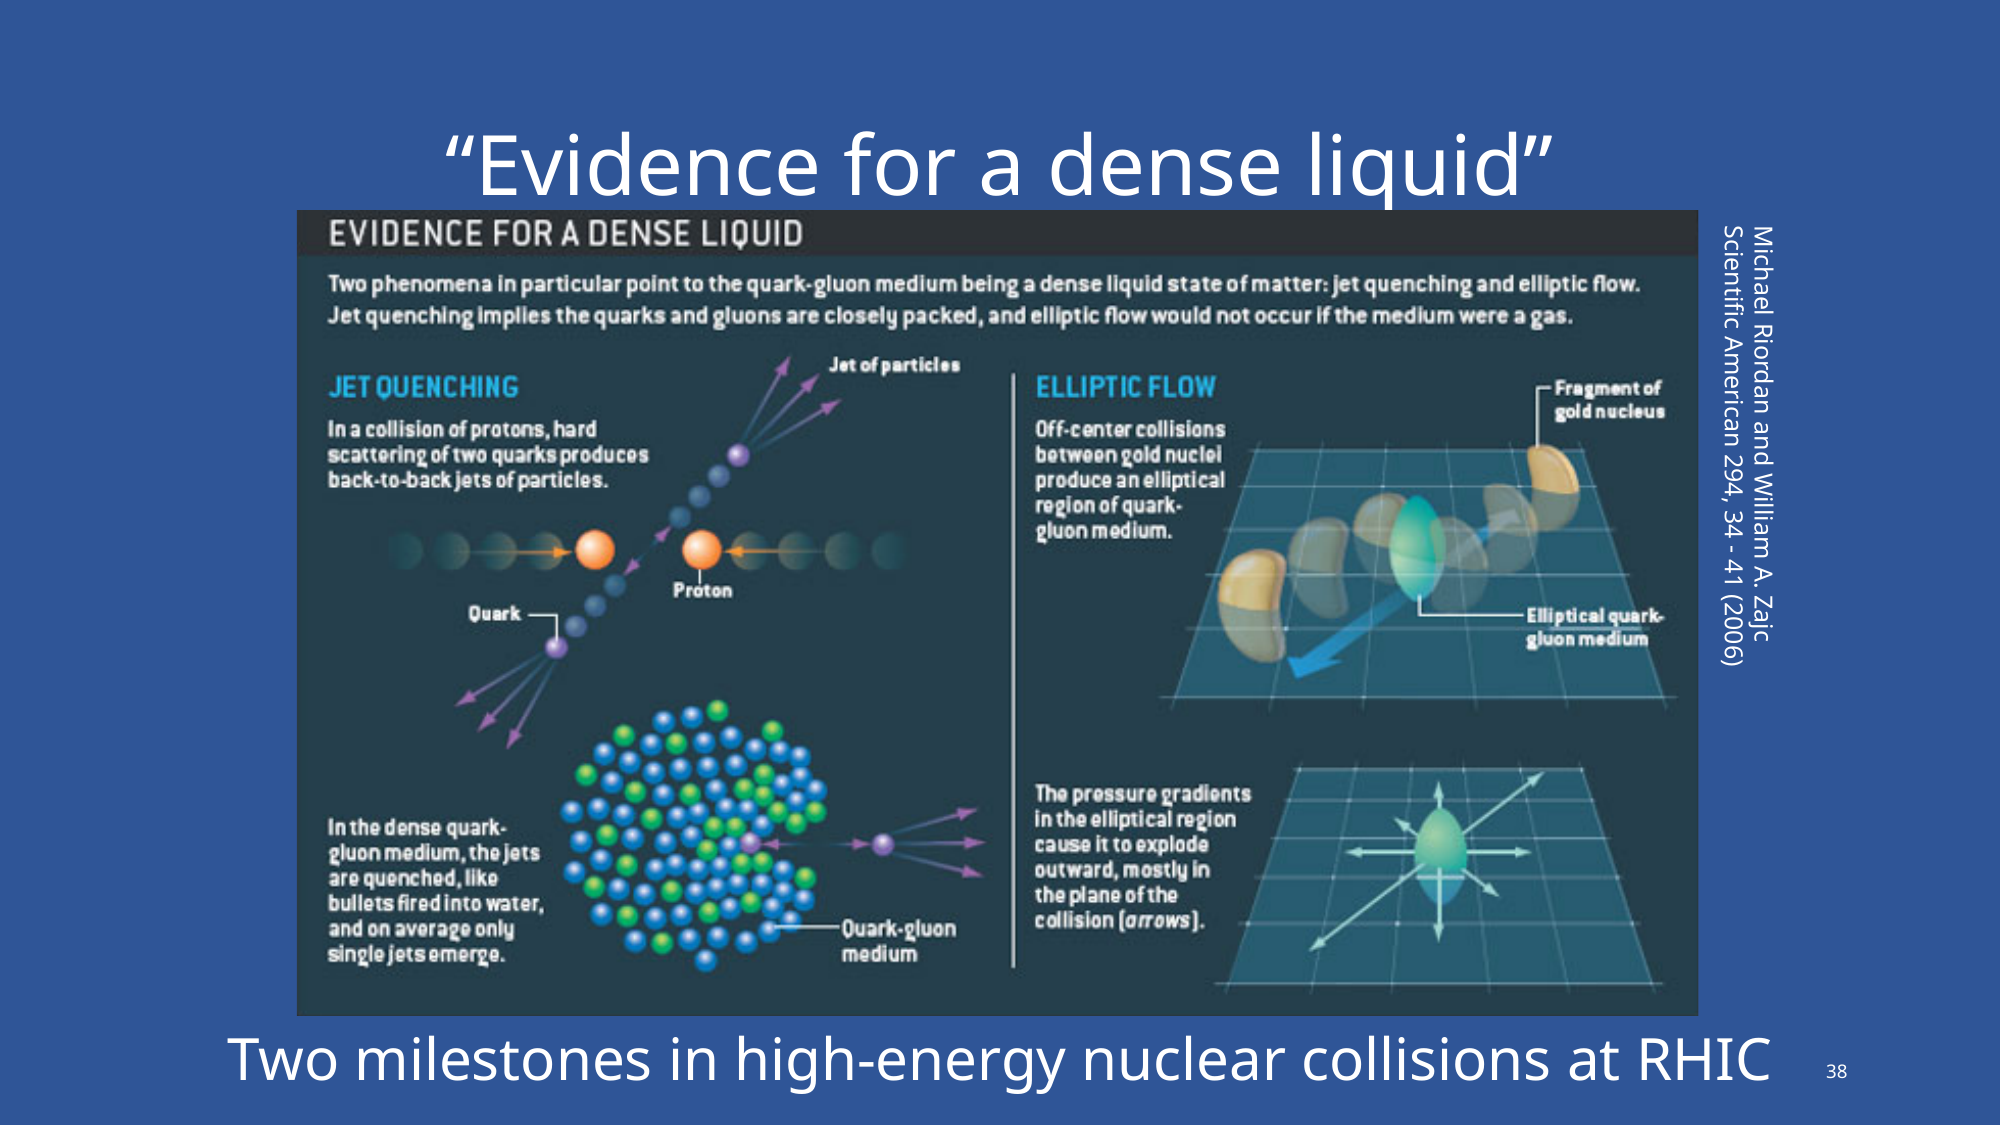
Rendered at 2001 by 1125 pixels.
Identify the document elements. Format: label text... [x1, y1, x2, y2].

text_box Two milestones in high-energy nuclear collisions at RHIC [212, 1015, 1788, 1100]
slide_number 38 [1412, 1042, 1863, 1103]
text_box Michael Riordan and William A. Zajc Scientific American 294, 34 - 41 (2006) [1712, 210, 1787, 711]
title “Evidence for a dense liquid” [137, 59, 1863, 278]
picture [296, 210, 1699, 1016]
